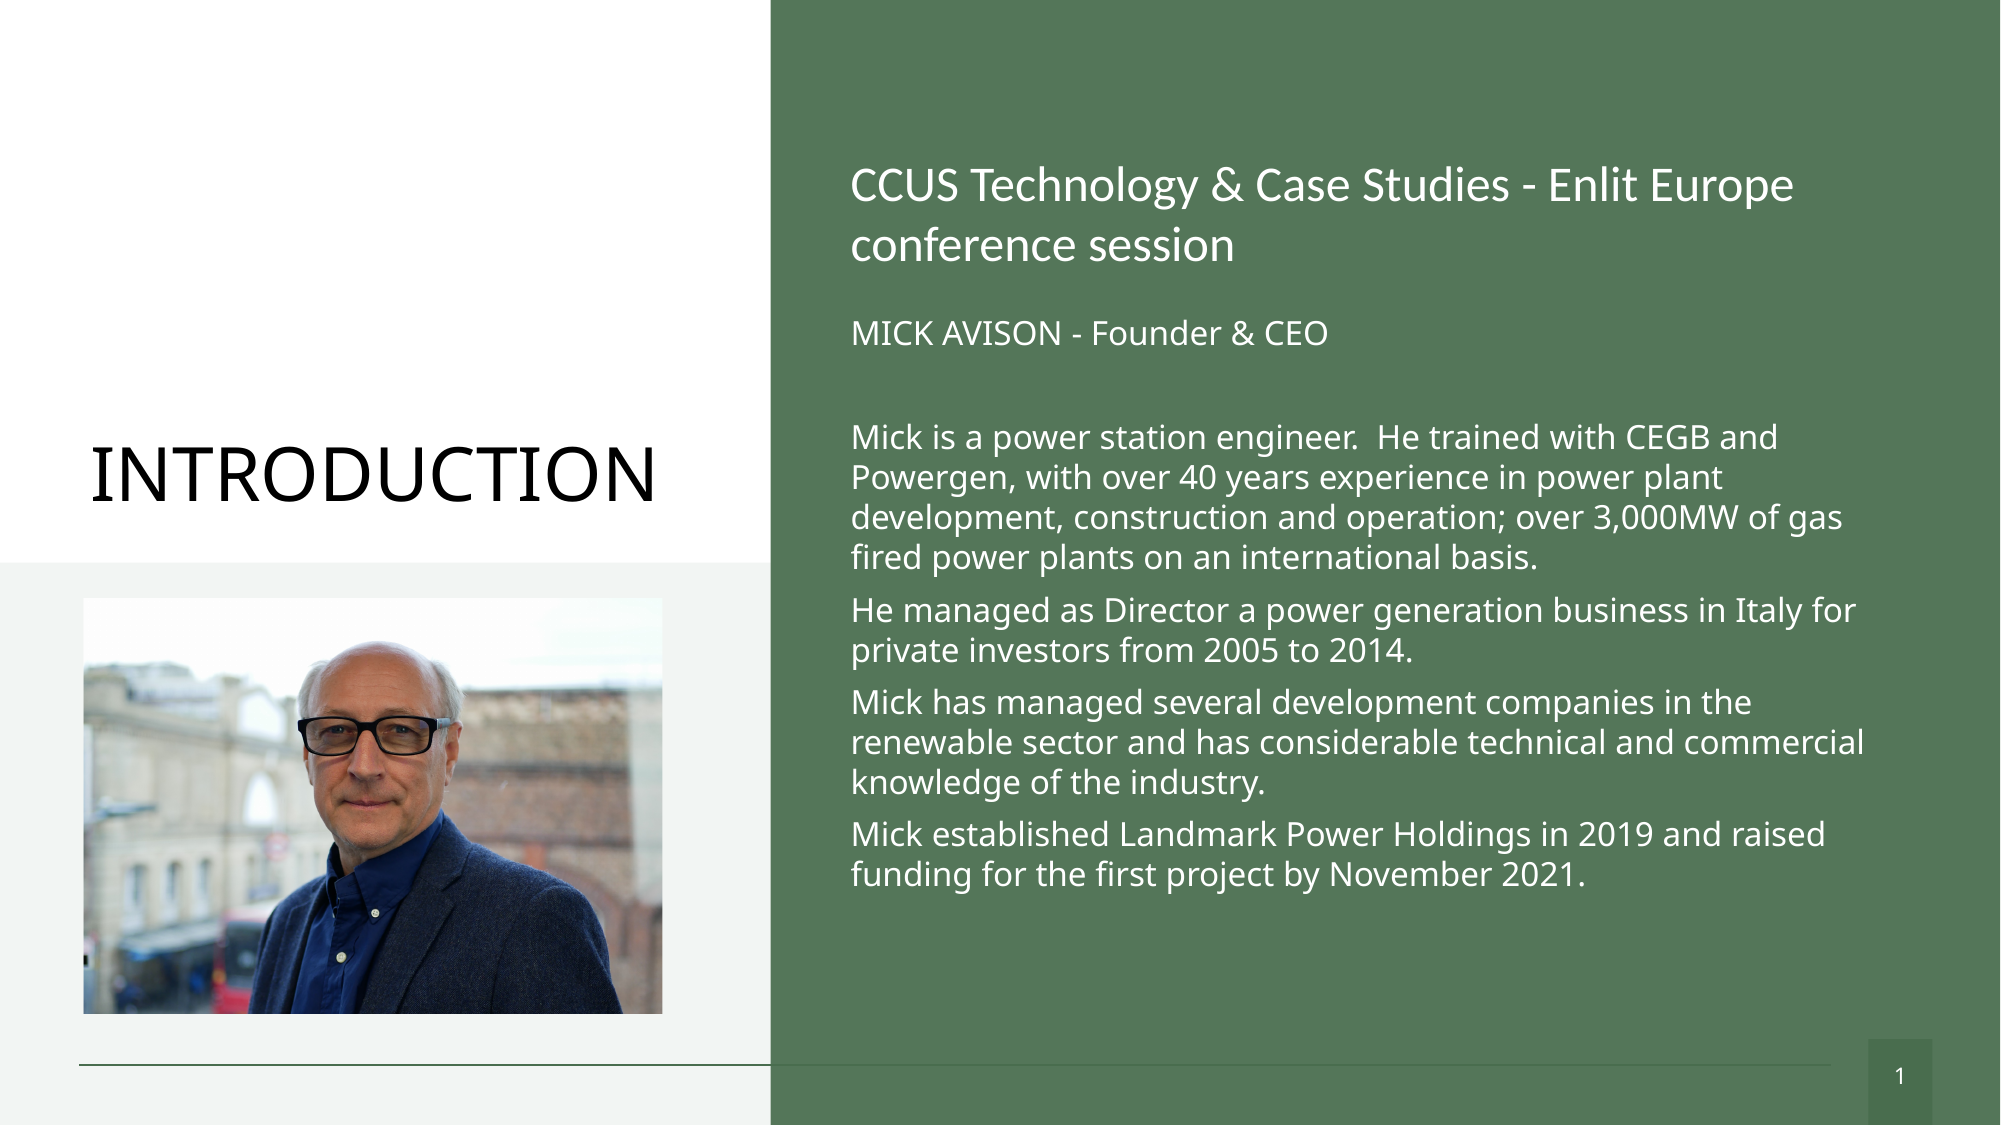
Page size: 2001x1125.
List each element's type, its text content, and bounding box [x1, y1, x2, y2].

picture [84, 515, 662, 1097]
list CCUS Technology & Case Studies - Enlit Europe conference session MICK AVISON - Founder & CEO Mick is a power station engineer. He trained with CEGB and Powergen, with over 40 years experience in power plant development, construction and operation; over 3,000MW of gas fired power plants on an international basis. He managed as Director a power generation business in Italy for private investors from 2005 to 2014. Mick has managed several development companies in the renewable sector and has considerable technical and commercial knowledge of the industry. Mick established Landmark Power Holdings in 2019 and raised funding for the first project by November 2021. [835, 104, 1917, 1039]
title INTRODUCTION [75, 355, 749, 770]
